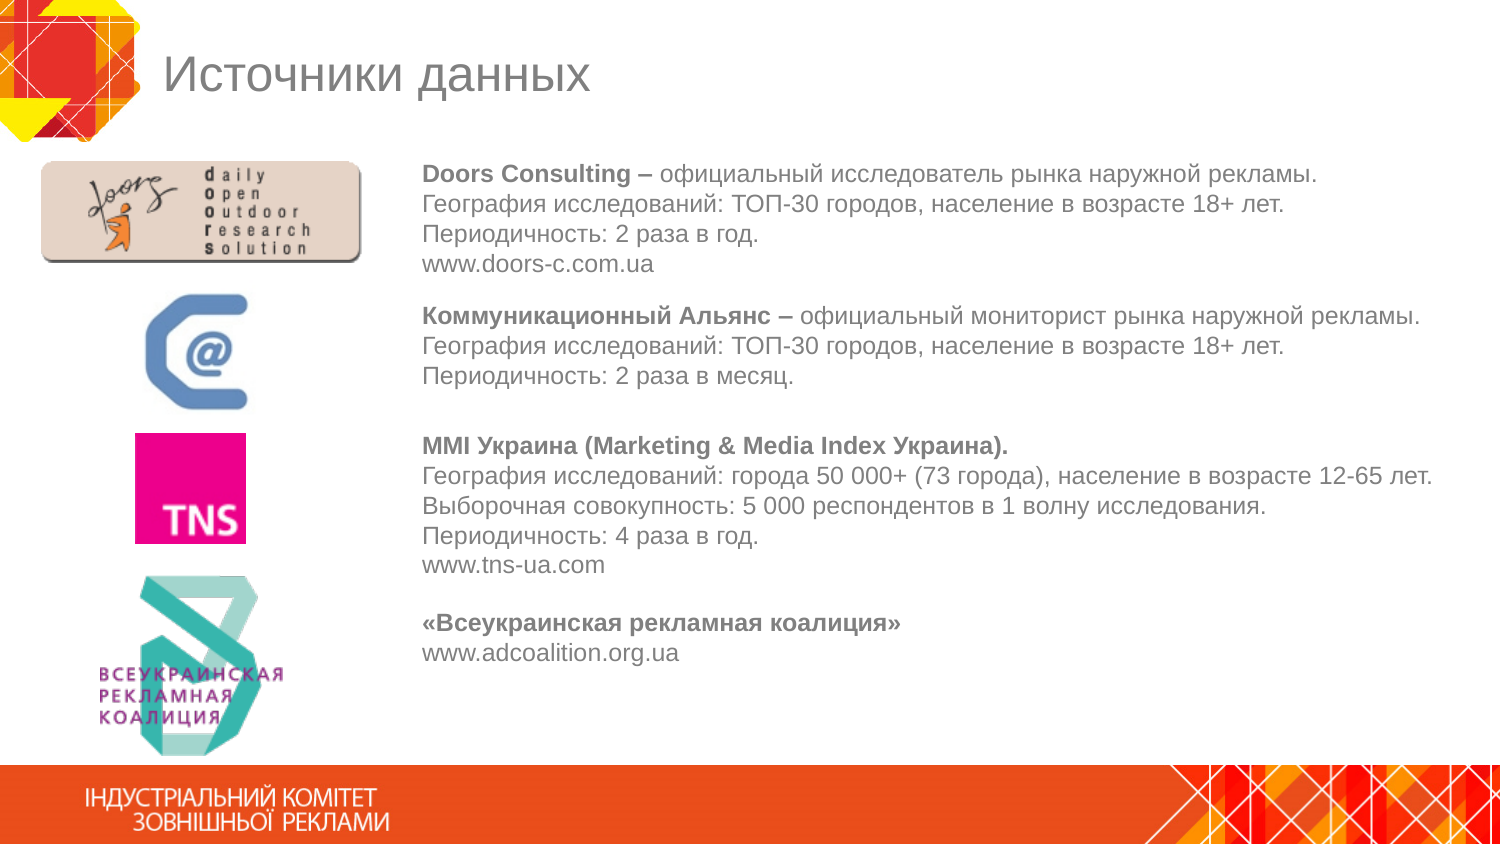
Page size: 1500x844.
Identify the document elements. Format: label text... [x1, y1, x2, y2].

text_box MMI Украина (Marketing & Media Index Украина). География исследований: города 50 000+ (73 города), население в возрасте 12-65 лет. Выборочная совокупность: 5 000 респондентов в 1 волну исследования. Периодичность: 4 раза в год. www.tns-ua.com [407, 421, 1500, 587]
picture [0, 0, 147, 142]
picture [135, 433, 246, 544]
picture [0, 765, 1500, 844]
picture [100, 575, 284, 756]
picture [76, 279, 328, 420]
title Источники данных [147, 0, 1498, 142]
picture [41, 161, 362, 263]
text_box Doors Consulting ‒ официальный исследователь рынка наружной рекламы. География исследований: ТОП-30 городов, население в возрасте 18+ лет. Периодичность: 2 раза в год. www.doors-c.com.ua [407, 150, 1500, 285]
text_box Коммуникационный Альянс ‒ официальный мониторист рынка наружной рекламы. География исследований: ТОП-30 городов, население в возрасте 18+ лет. Периодичность: 2 раза в месяц. [407, 291, 1500, 397]
text_box «Всеукраинская рекламная коалиция» www.adcoalition.org.ua [407, 598, 1483, 674]
